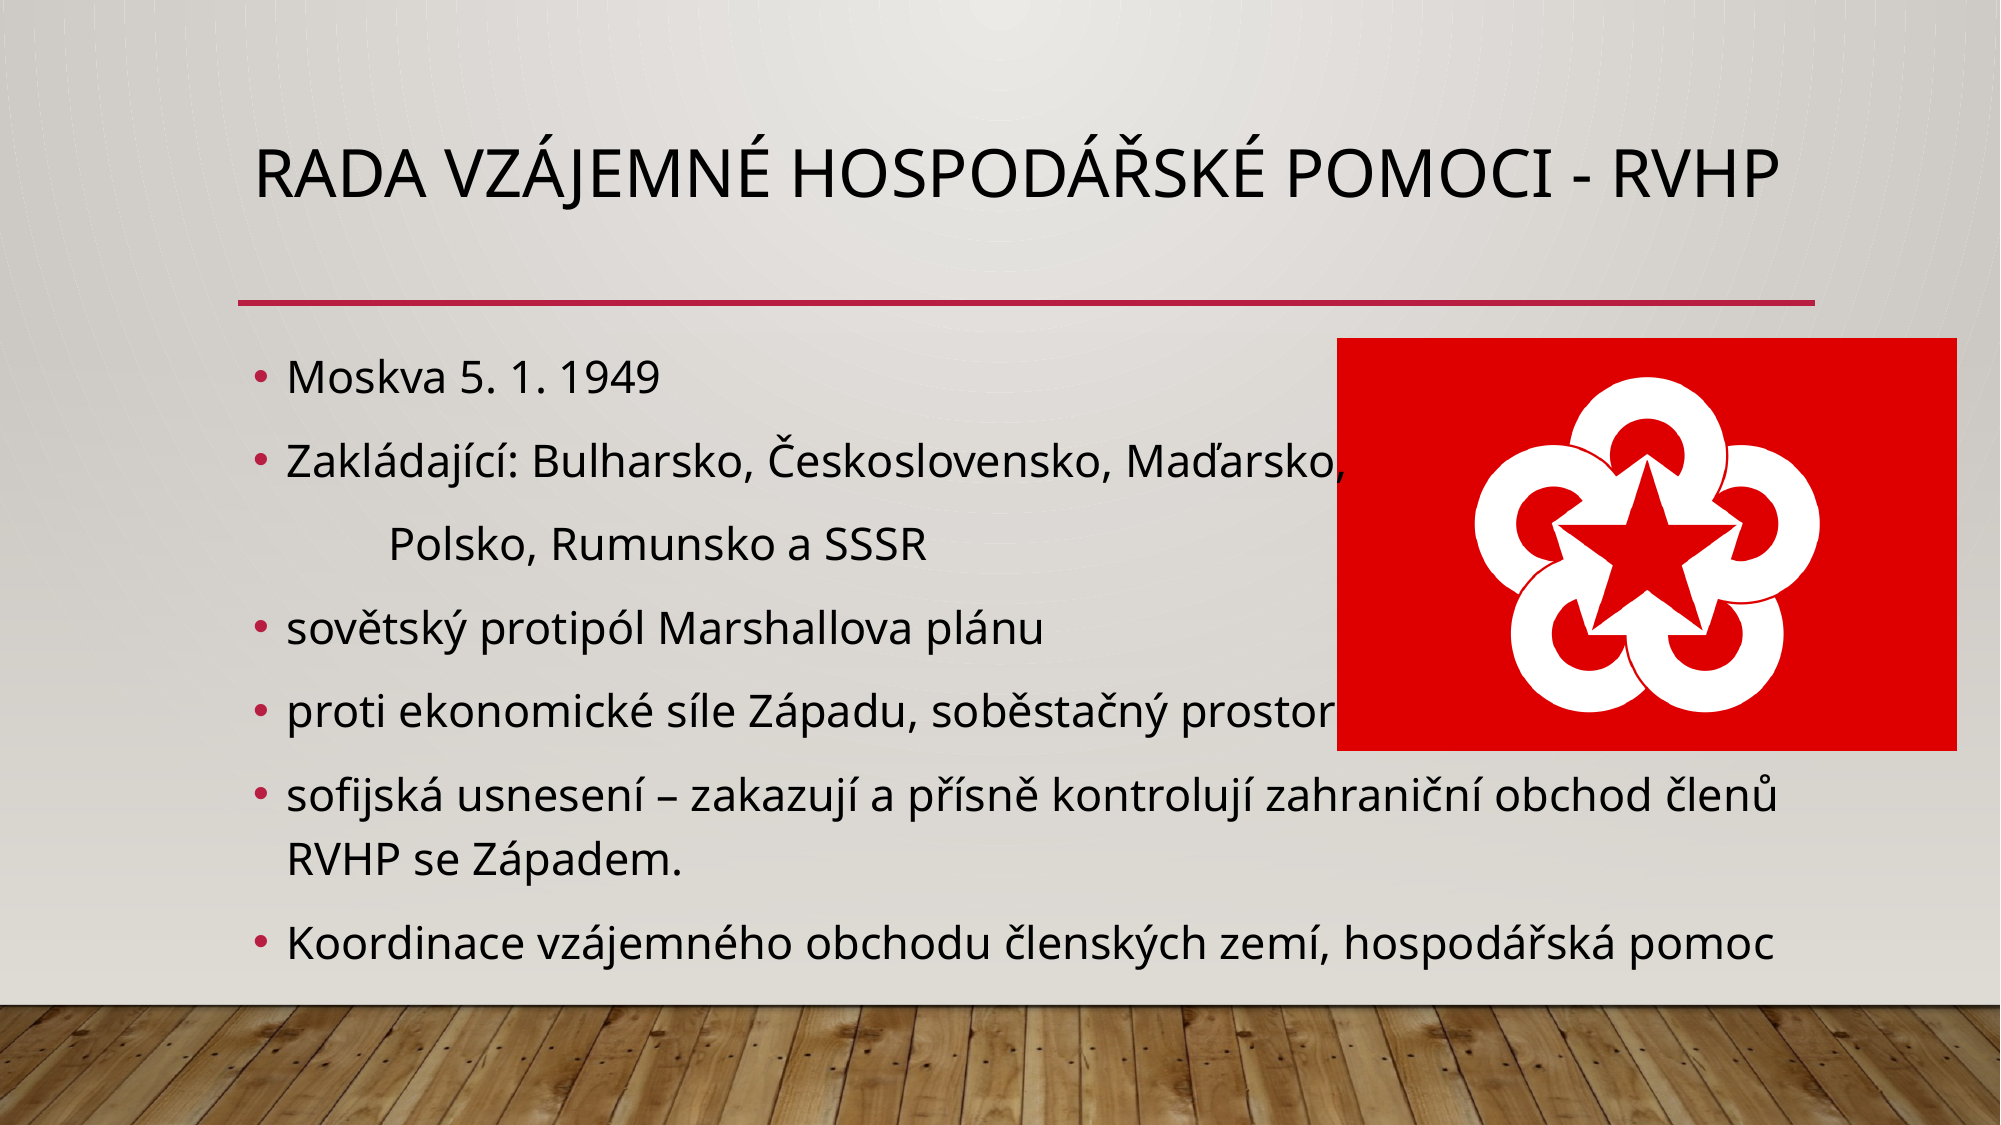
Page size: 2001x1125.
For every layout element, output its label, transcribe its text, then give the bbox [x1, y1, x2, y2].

picture [1337, 338, 1957, 752]
title Rada vzájemné hospodářské pomoci - rvhp [238, 131, 1814, 305]
picture [0, 1005, 2000, 1125]
list Moskva 5. 1. 1949 Zakládající: Bulharsko, Československo, Maďarsko, Polsko, Rumunsko a SSSR sovětský protipól Marshallova plánu proti ekonomické síle Západu, soběstačný prostor sofijská usnesení – zakazují a přísně kontrolují zahraniční obchod členů RVHP se Západem. Koordinace vzájemného obchodu členských zemí, hospodářská pomoc [238, 330, 1814, 1021]
